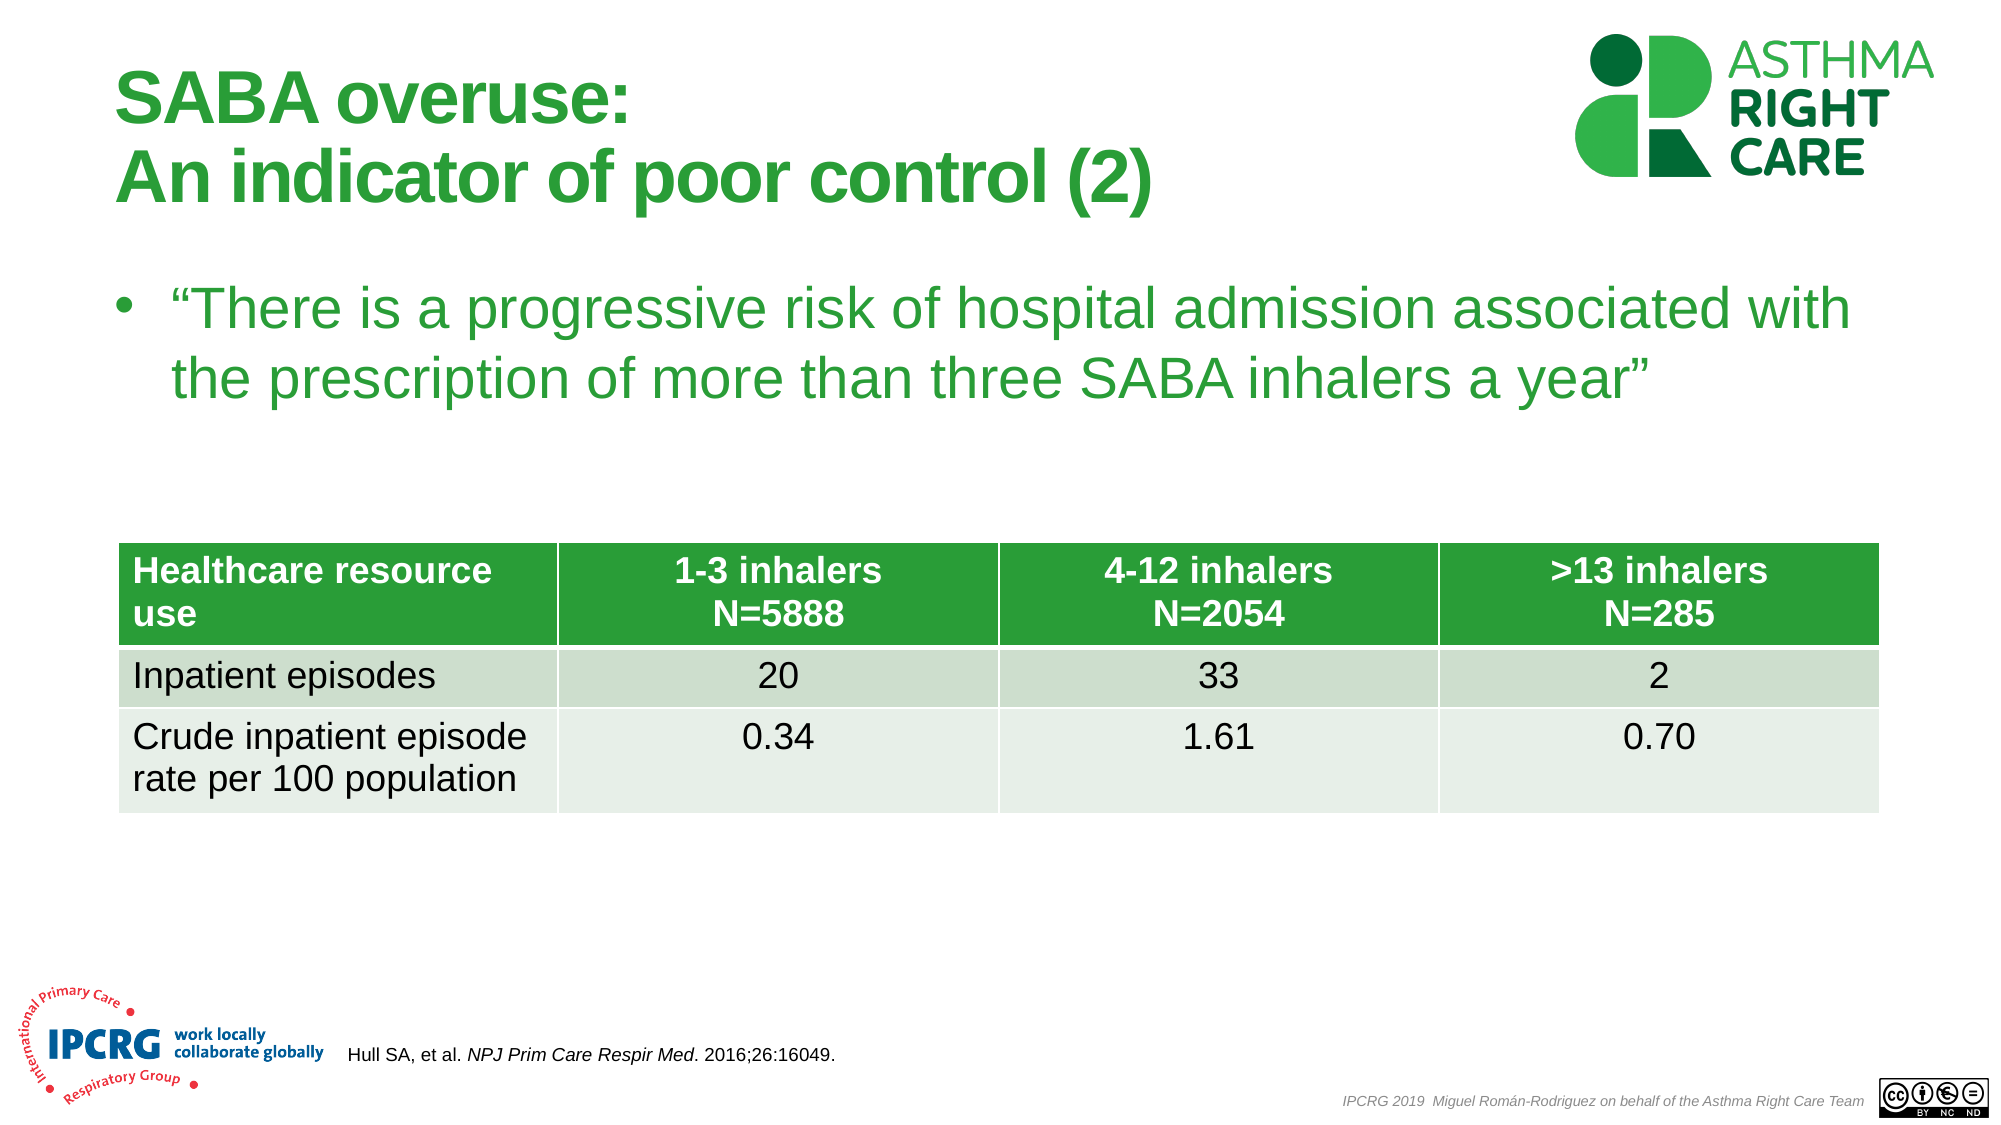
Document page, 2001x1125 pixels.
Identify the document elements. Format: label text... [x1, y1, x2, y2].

table_cell 0.70 [1440, 709, 1879, 813]
table_cell Crude inpatient episode rate per 100 population [119, 709, 557, 813]
list “There is a progressive risk of hospital admission associated with the prescription of more than three SABA inhalers a year” [99, 262, 1900, 1005]
table_cell 20 [559, 650, 998, 707]
table_header >13 inhalers N=285 [1440, 543, 1879, 645]
picture [1575, 34, 1934, 177]
table_cell Inpatient episodes [119, 650, 557, 707]
title SABA overuse: An indicator of poor control (2) [99, 45, 1304, 233]
table_cell 0.34 [559, 709, 998, 813]
table_header Healthcare resource use [119, 543, 557, 645]
table_header 1-3 inhalers N=5888 [559, 543, 998, 645]
table_header 4-12 inhalers N=2054 [1000, 543, 1438, 645]
table_cell 2 [1440, 650, 1879, 707]
text_box Hull SA, et al. NPJ Prim Care Respir Med. 2016;26:16049. [332, 1034, 1620, 1073]
picture [1879, 1078, 1989, 1118]
picture [18, 987, 324, 1105]
table_cell 1.61 [1000, 709, 1438, 813]
table_cell 33 [1000, 650, 1438, 707]
